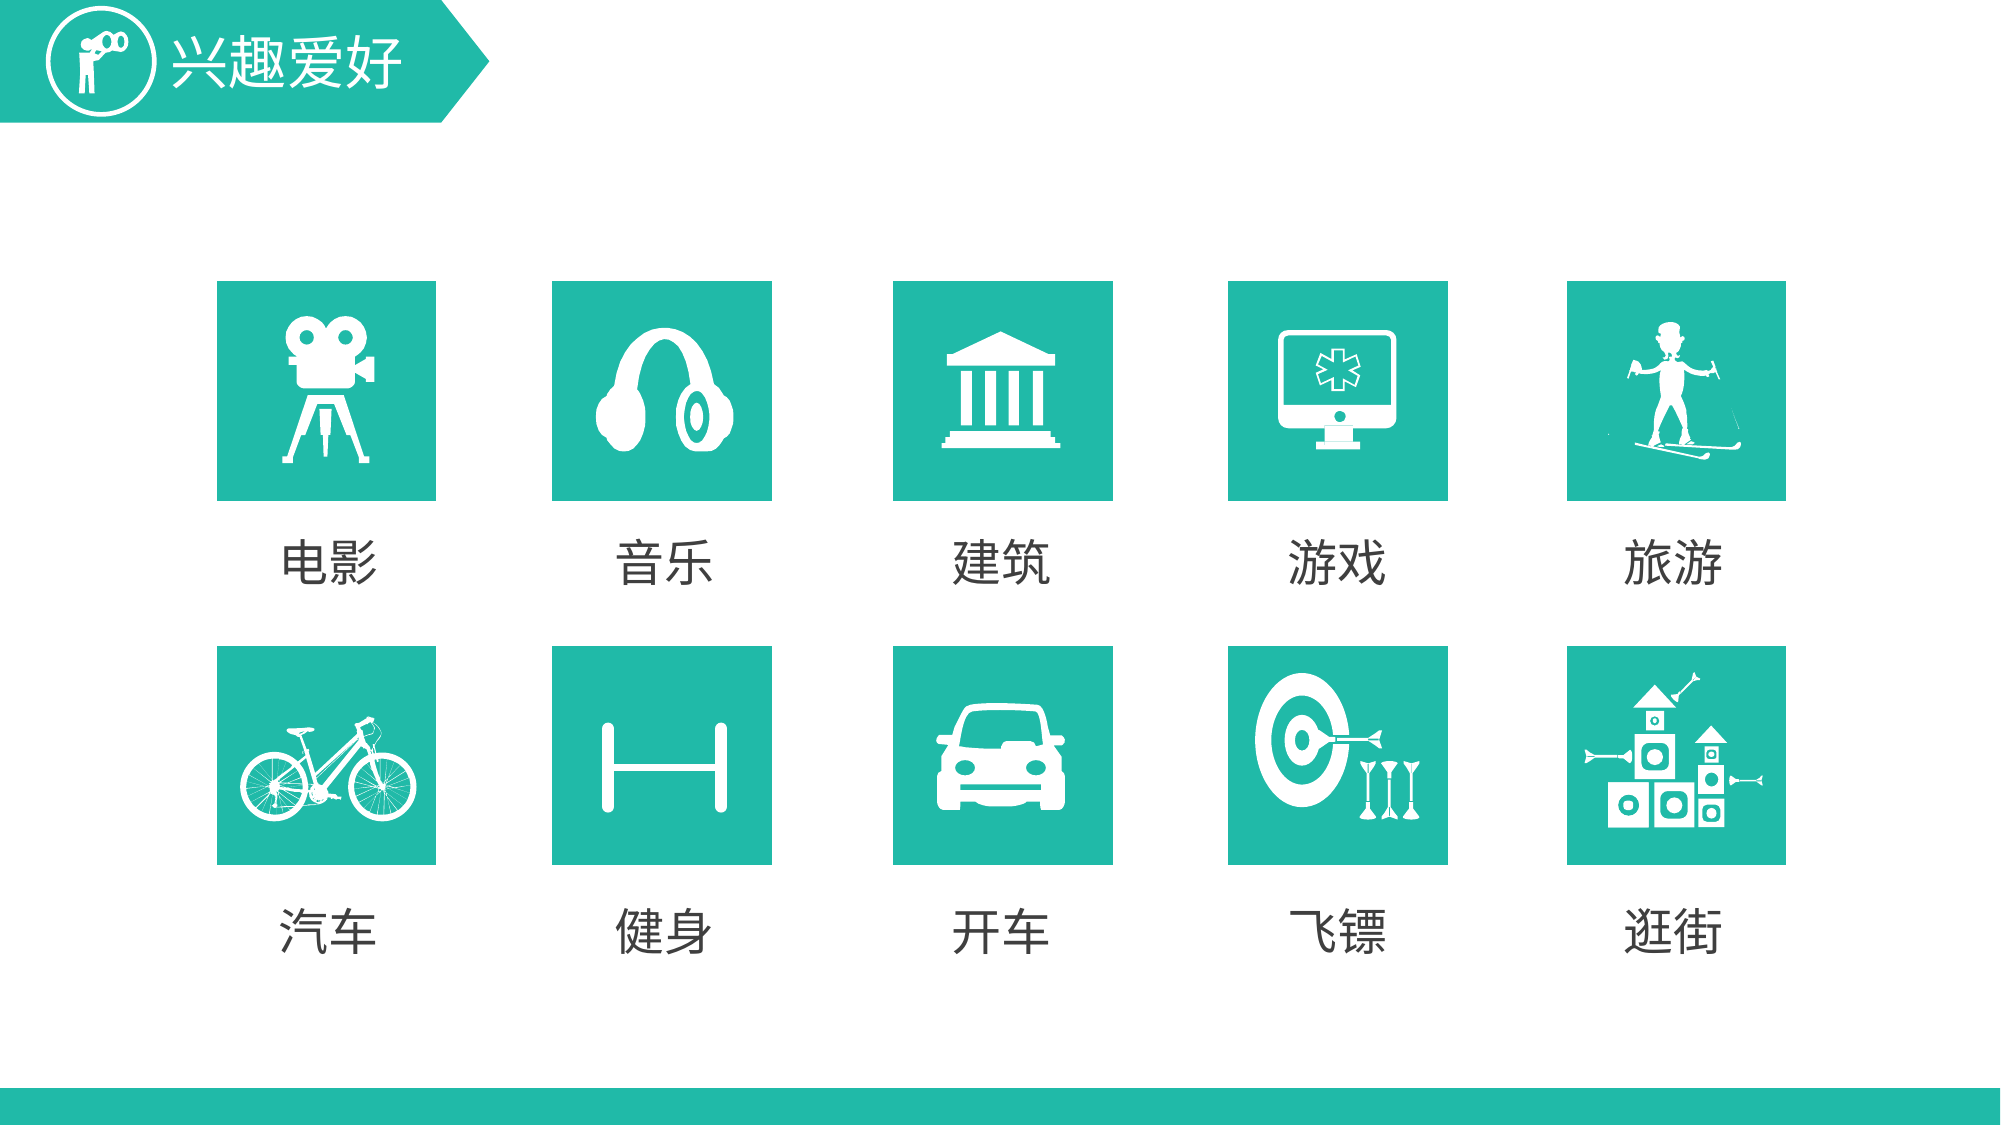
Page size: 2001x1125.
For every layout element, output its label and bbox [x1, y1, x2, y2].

text_box [195, 646, 462, 976]
text_box [1204, 282, 1471, 600]
text_box [1540, 282, 1807, 600]
text_box [1204, 646, 1471, 976]
text_box [1540, 646, 1807, 976]
text_box [868, 646, 1134, 976]
text_box [868, 282, 1134, 600]
text_box [531, 646, 798, 976]
text_box [195, 282, 462, 600]
text_box [531, 282, 798, 600]
